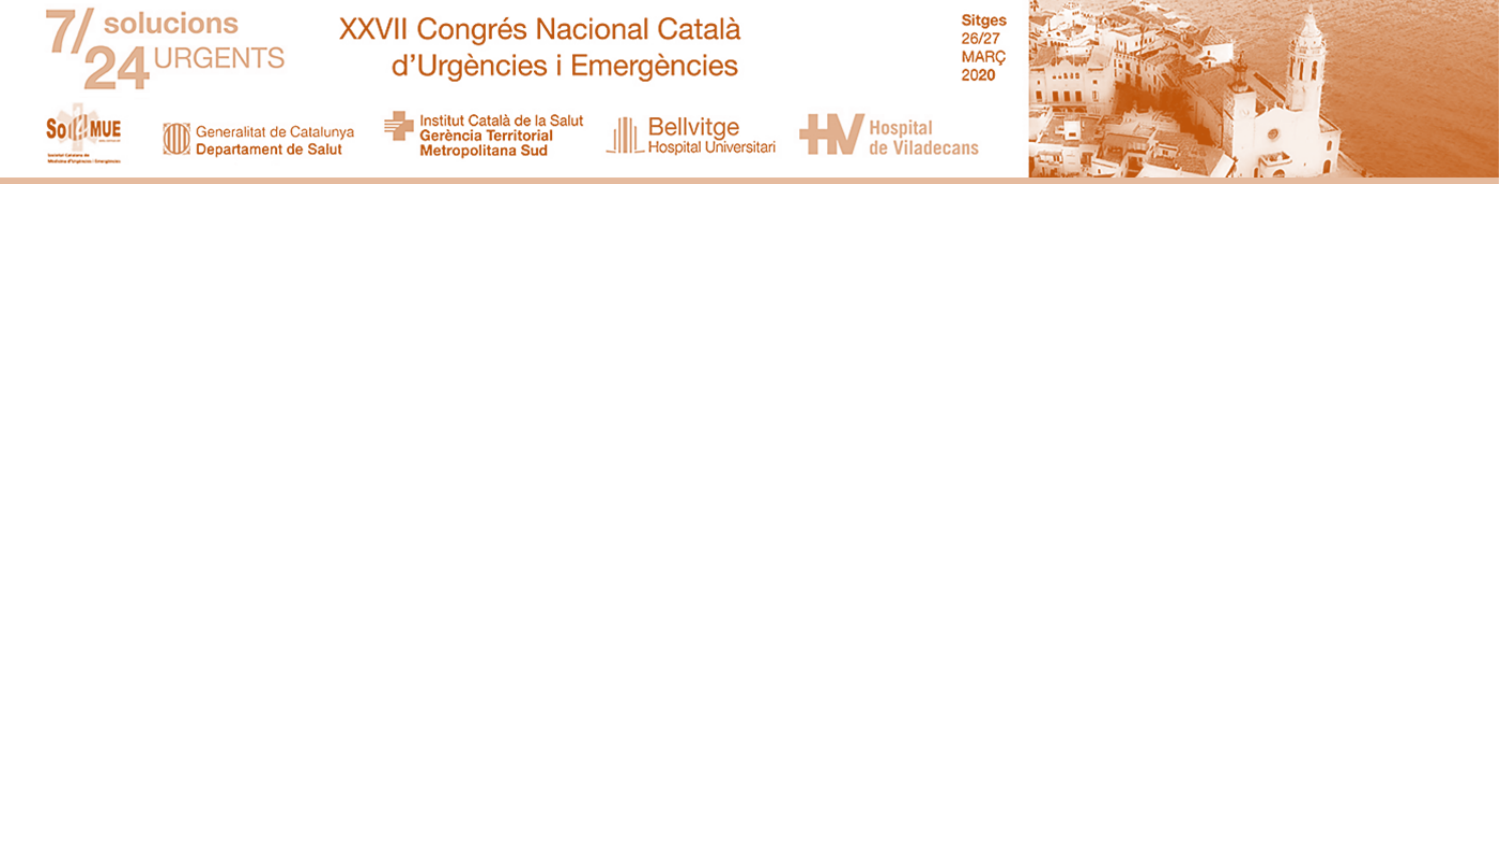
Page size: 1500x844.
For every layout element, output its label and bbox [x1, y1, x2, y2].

picture [0, 0, 1500, 184]
